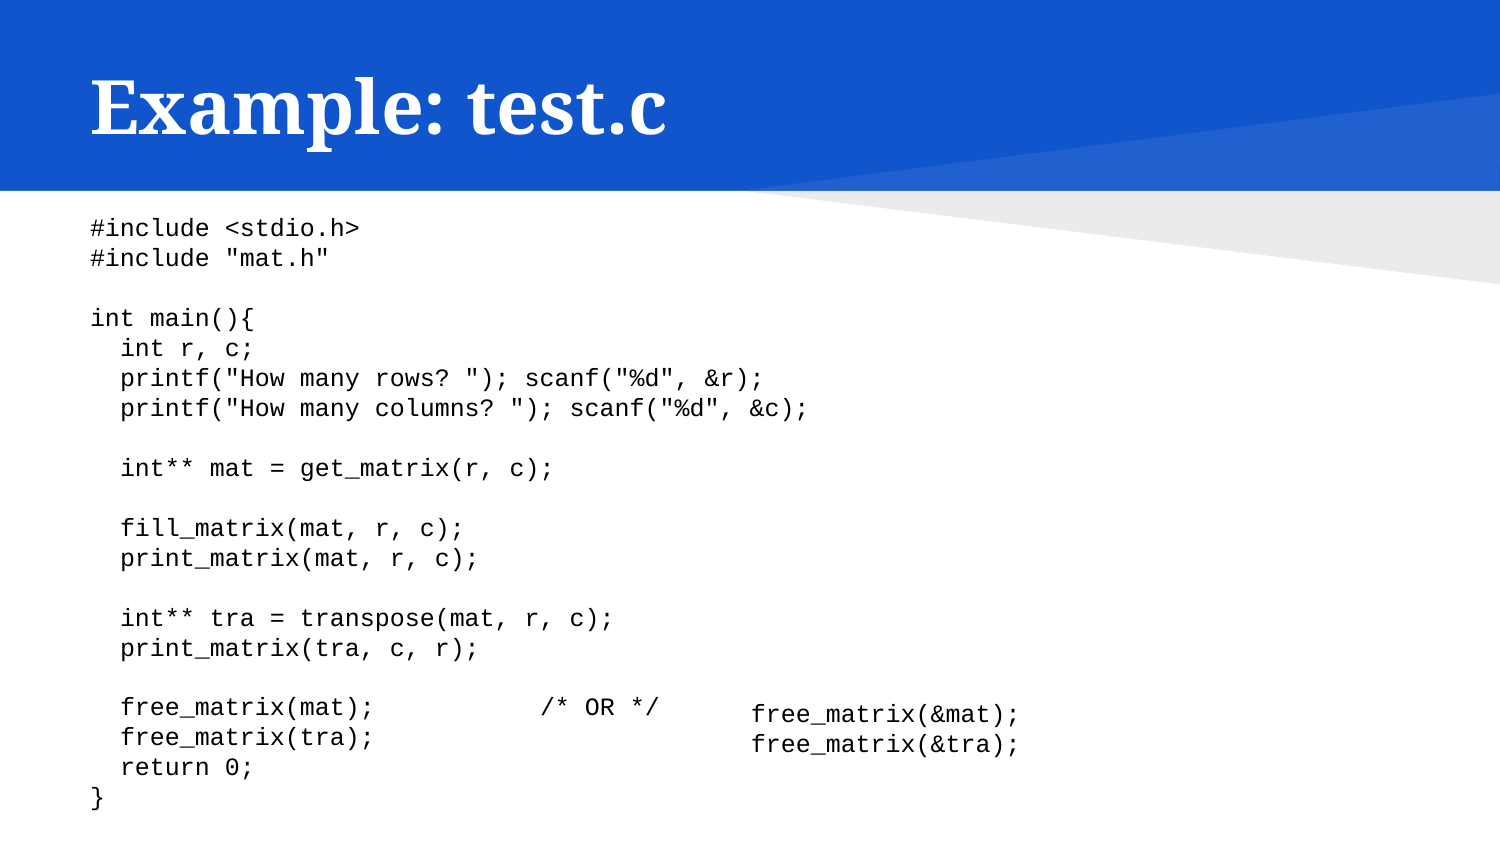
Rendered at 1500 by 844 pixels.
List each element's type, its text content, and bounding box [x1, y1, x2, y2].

text_box free_matrix(&mat); free_matrix(&tra); [735, 682, 1425, 808]
list #include <stdio.h> #include "mat.h" int main(){ int r, c; printf("How many rows? "); scanf("%d", &r); printf("How many columns? "); scanf("%d", &c); int** mat = get_matrix(r, c); fill_matrix(mat, r, c); print_matrix(mat, r, c); int** tra = transpose(mat, r, c); print_matrix(tra, c, r); free_matrix(mat); /* OR */ free_matrix(tra); return 0; } [75, 196, 1425, 808]
title Example: test.c [75, 33, 1425, 175]
